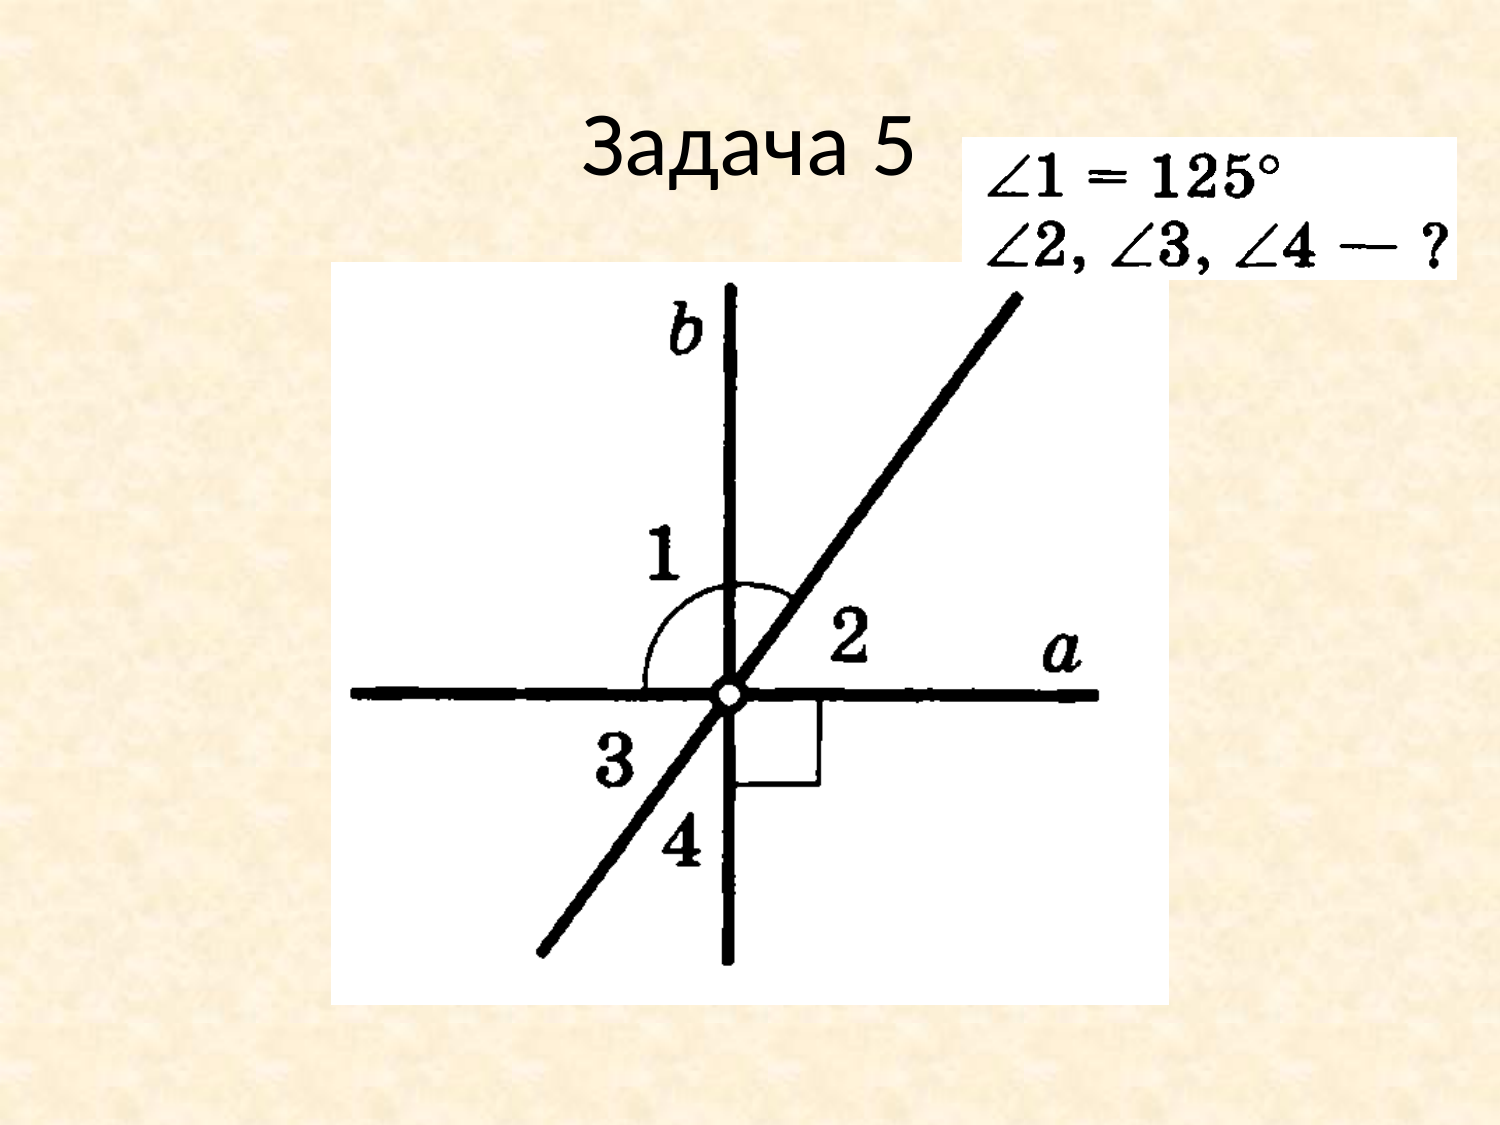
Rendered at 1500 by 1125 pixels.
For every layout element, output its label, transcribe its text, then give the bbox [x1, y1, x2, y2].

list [331, 262, 1169, 1006]
picture [0, 0, 1500, 1125]
title Задача 5 [75, 45, 1425, 233]
